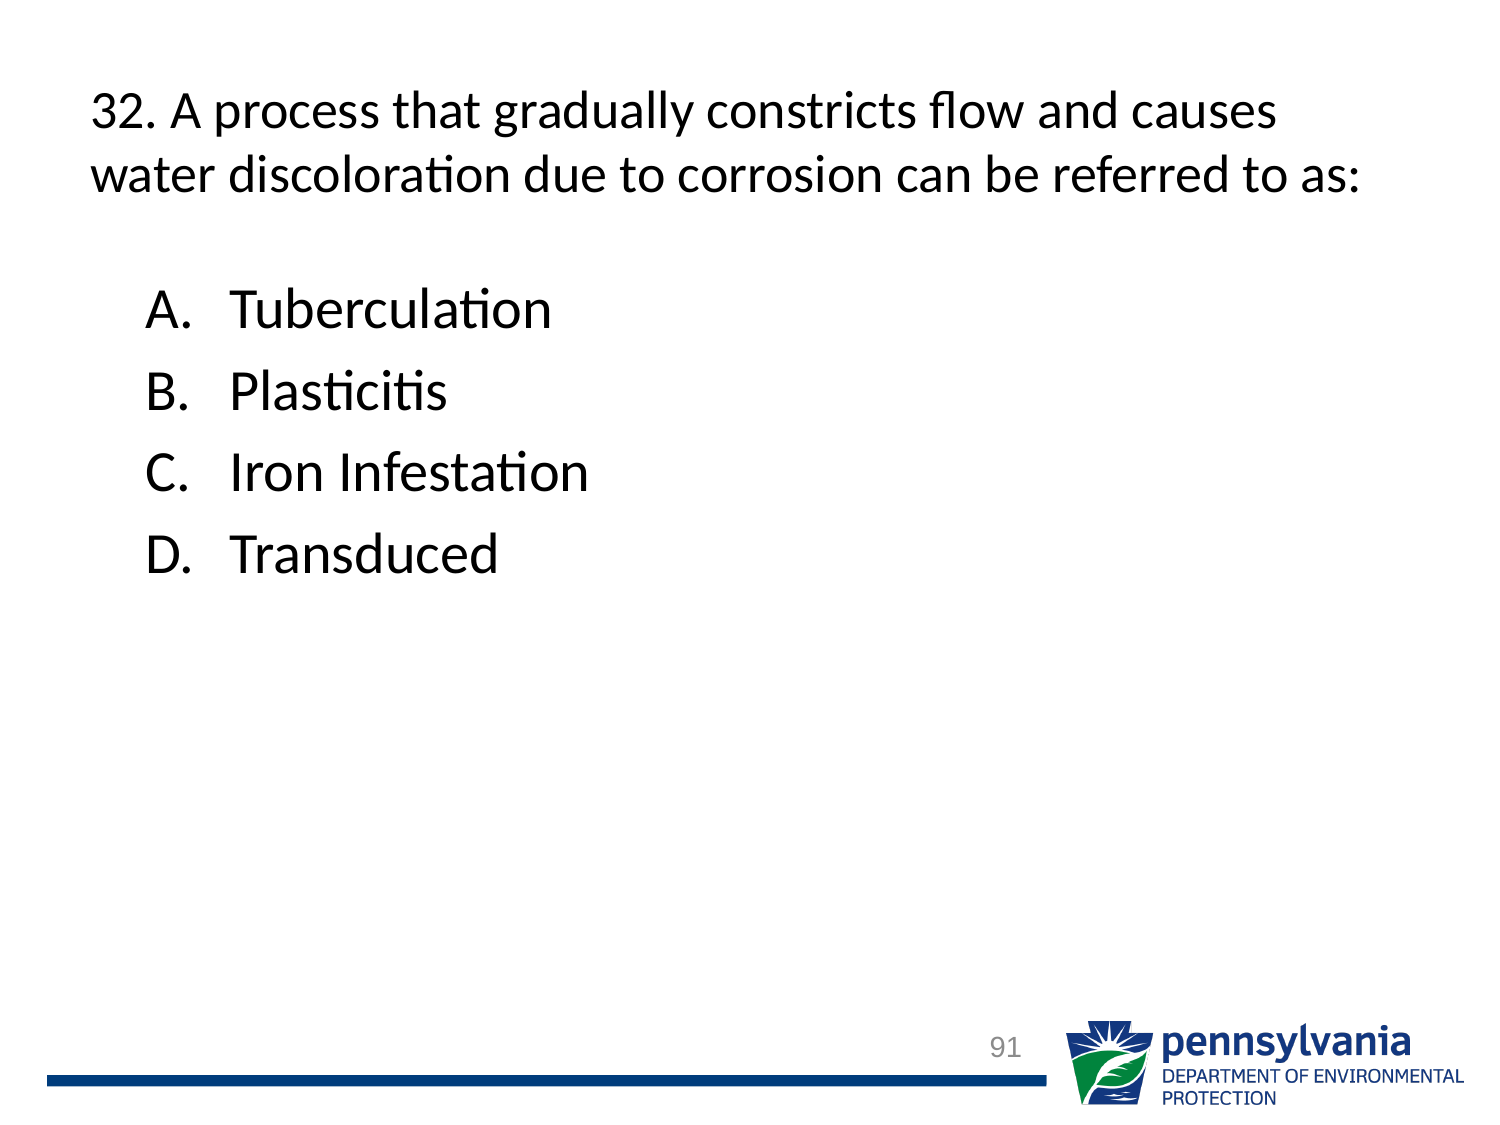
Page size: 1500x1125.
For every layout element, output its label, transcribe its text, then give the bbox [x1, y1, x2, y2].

title 32. A process that gradually constricts flow and causes water discoloration due to corrosion can be referred to as: [75, 45, 1425, 233]
slide_number 91 [686, 1015, 1037, 1076]
picture [1066, 1021, 1464, 1105]
list Tuberculation Plasticitis Iron Infestation Transduced [75, 262, 1425, 1005]
